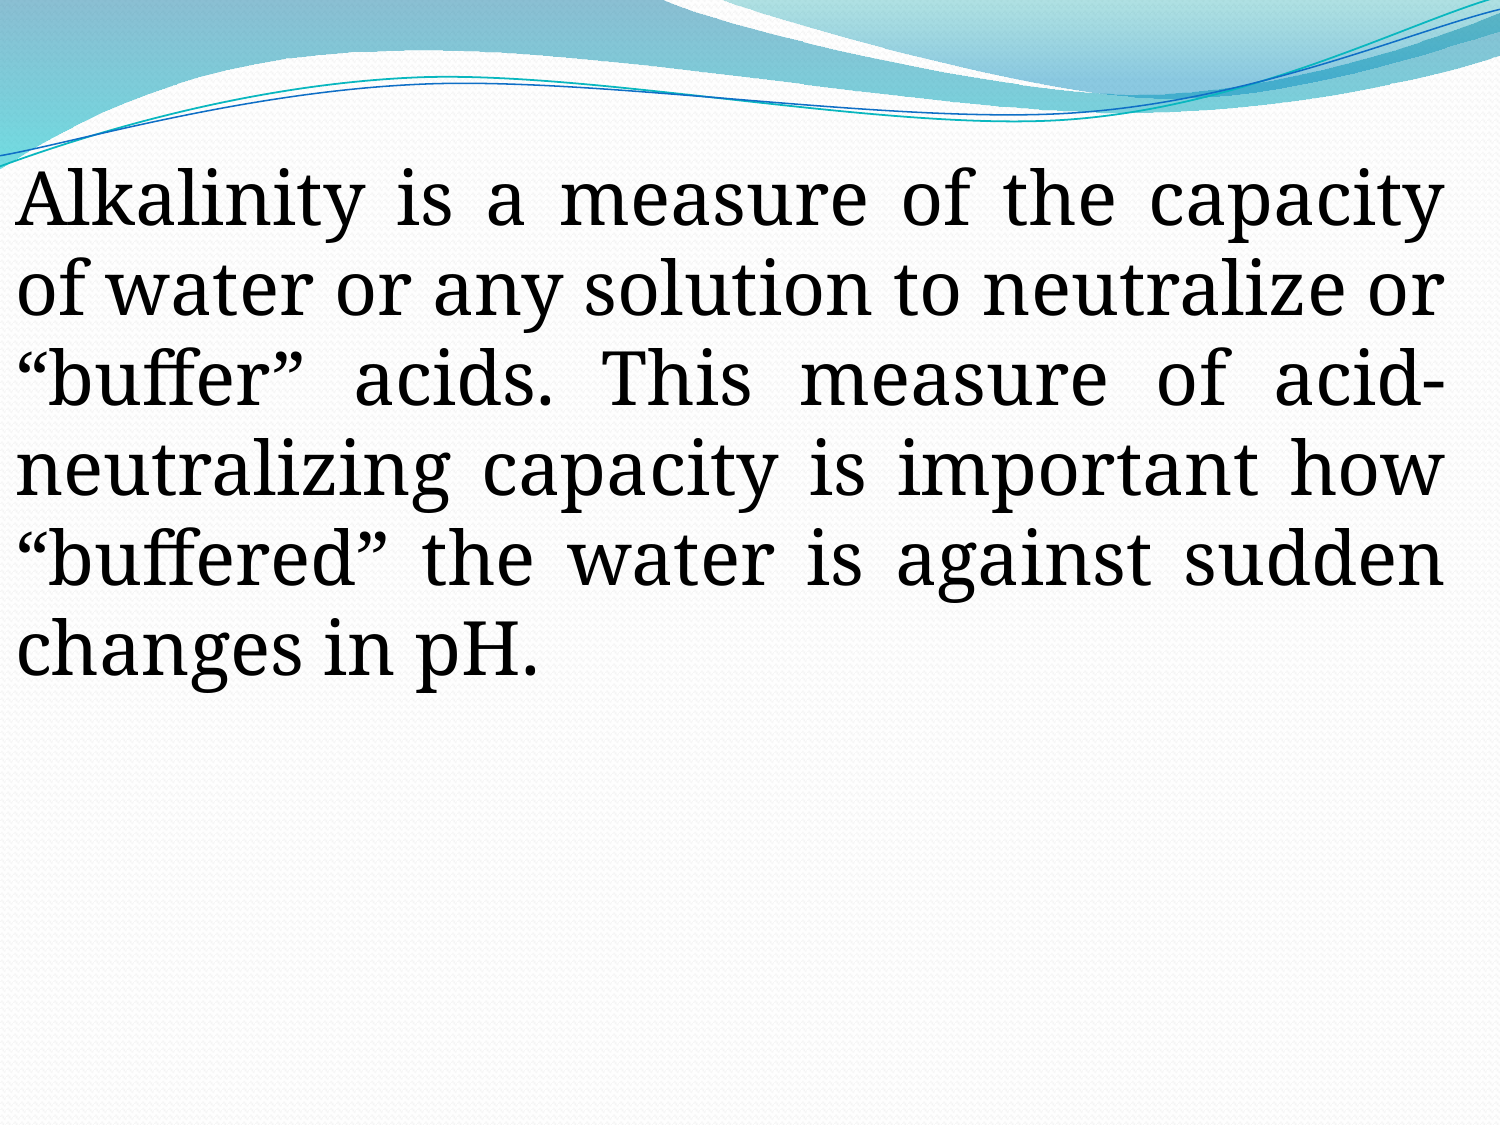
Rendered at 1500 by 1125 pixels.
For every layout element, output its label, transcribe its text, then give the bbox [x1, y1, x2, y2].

text_box Alkalinity is a measure of the capacity of water or any solution to neutralize or “buffer” acids. This measure of acid-neutralizing capacity is important how “buffered” the water is against sudden changes in pH. [0, 3, 1463, 699]
